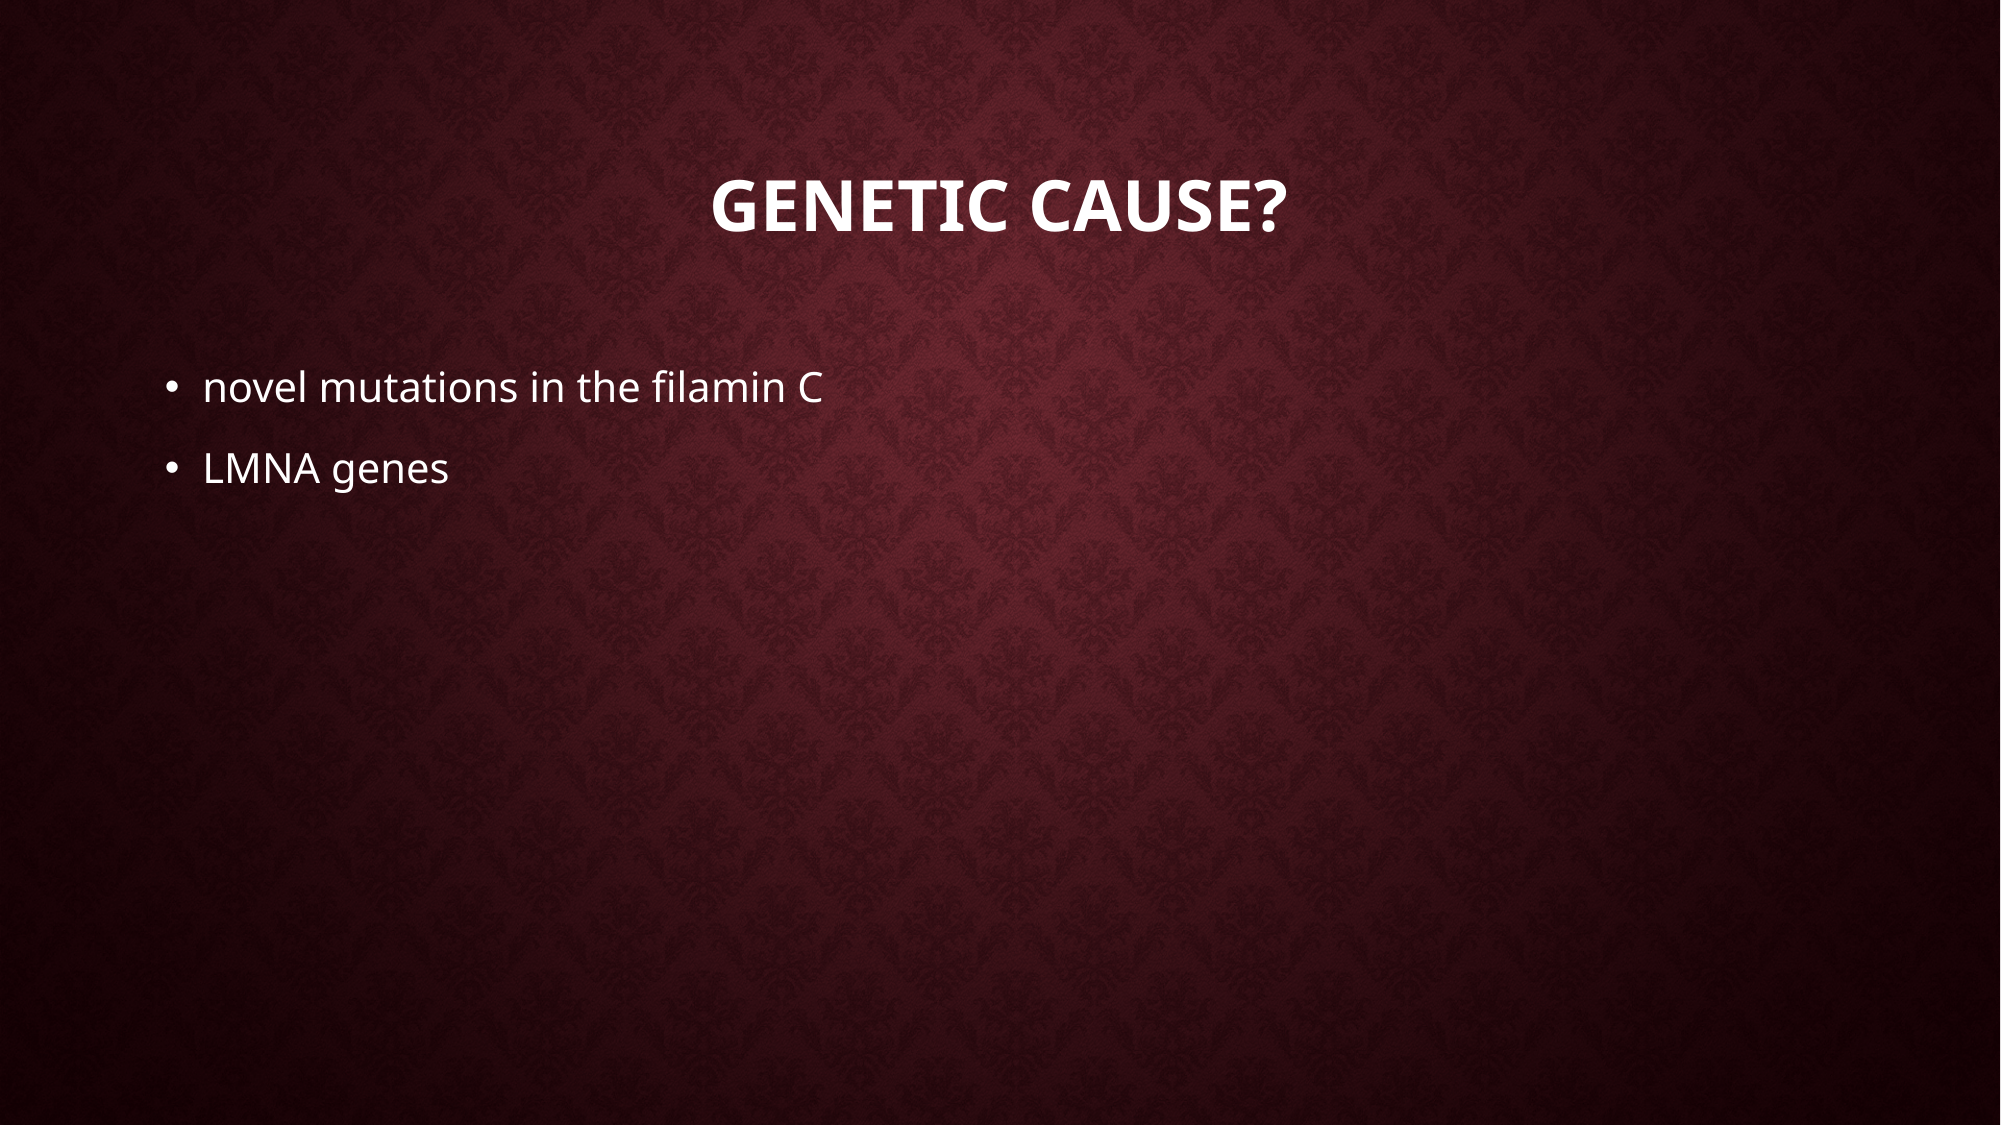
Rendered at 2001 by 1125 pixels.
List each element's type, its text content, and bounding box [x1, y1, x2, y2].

list novel mutations in the filamin C LMNA genes [149, 343, 1849, 950]
title Genetic cause? [149, 99, 1849, 318]
